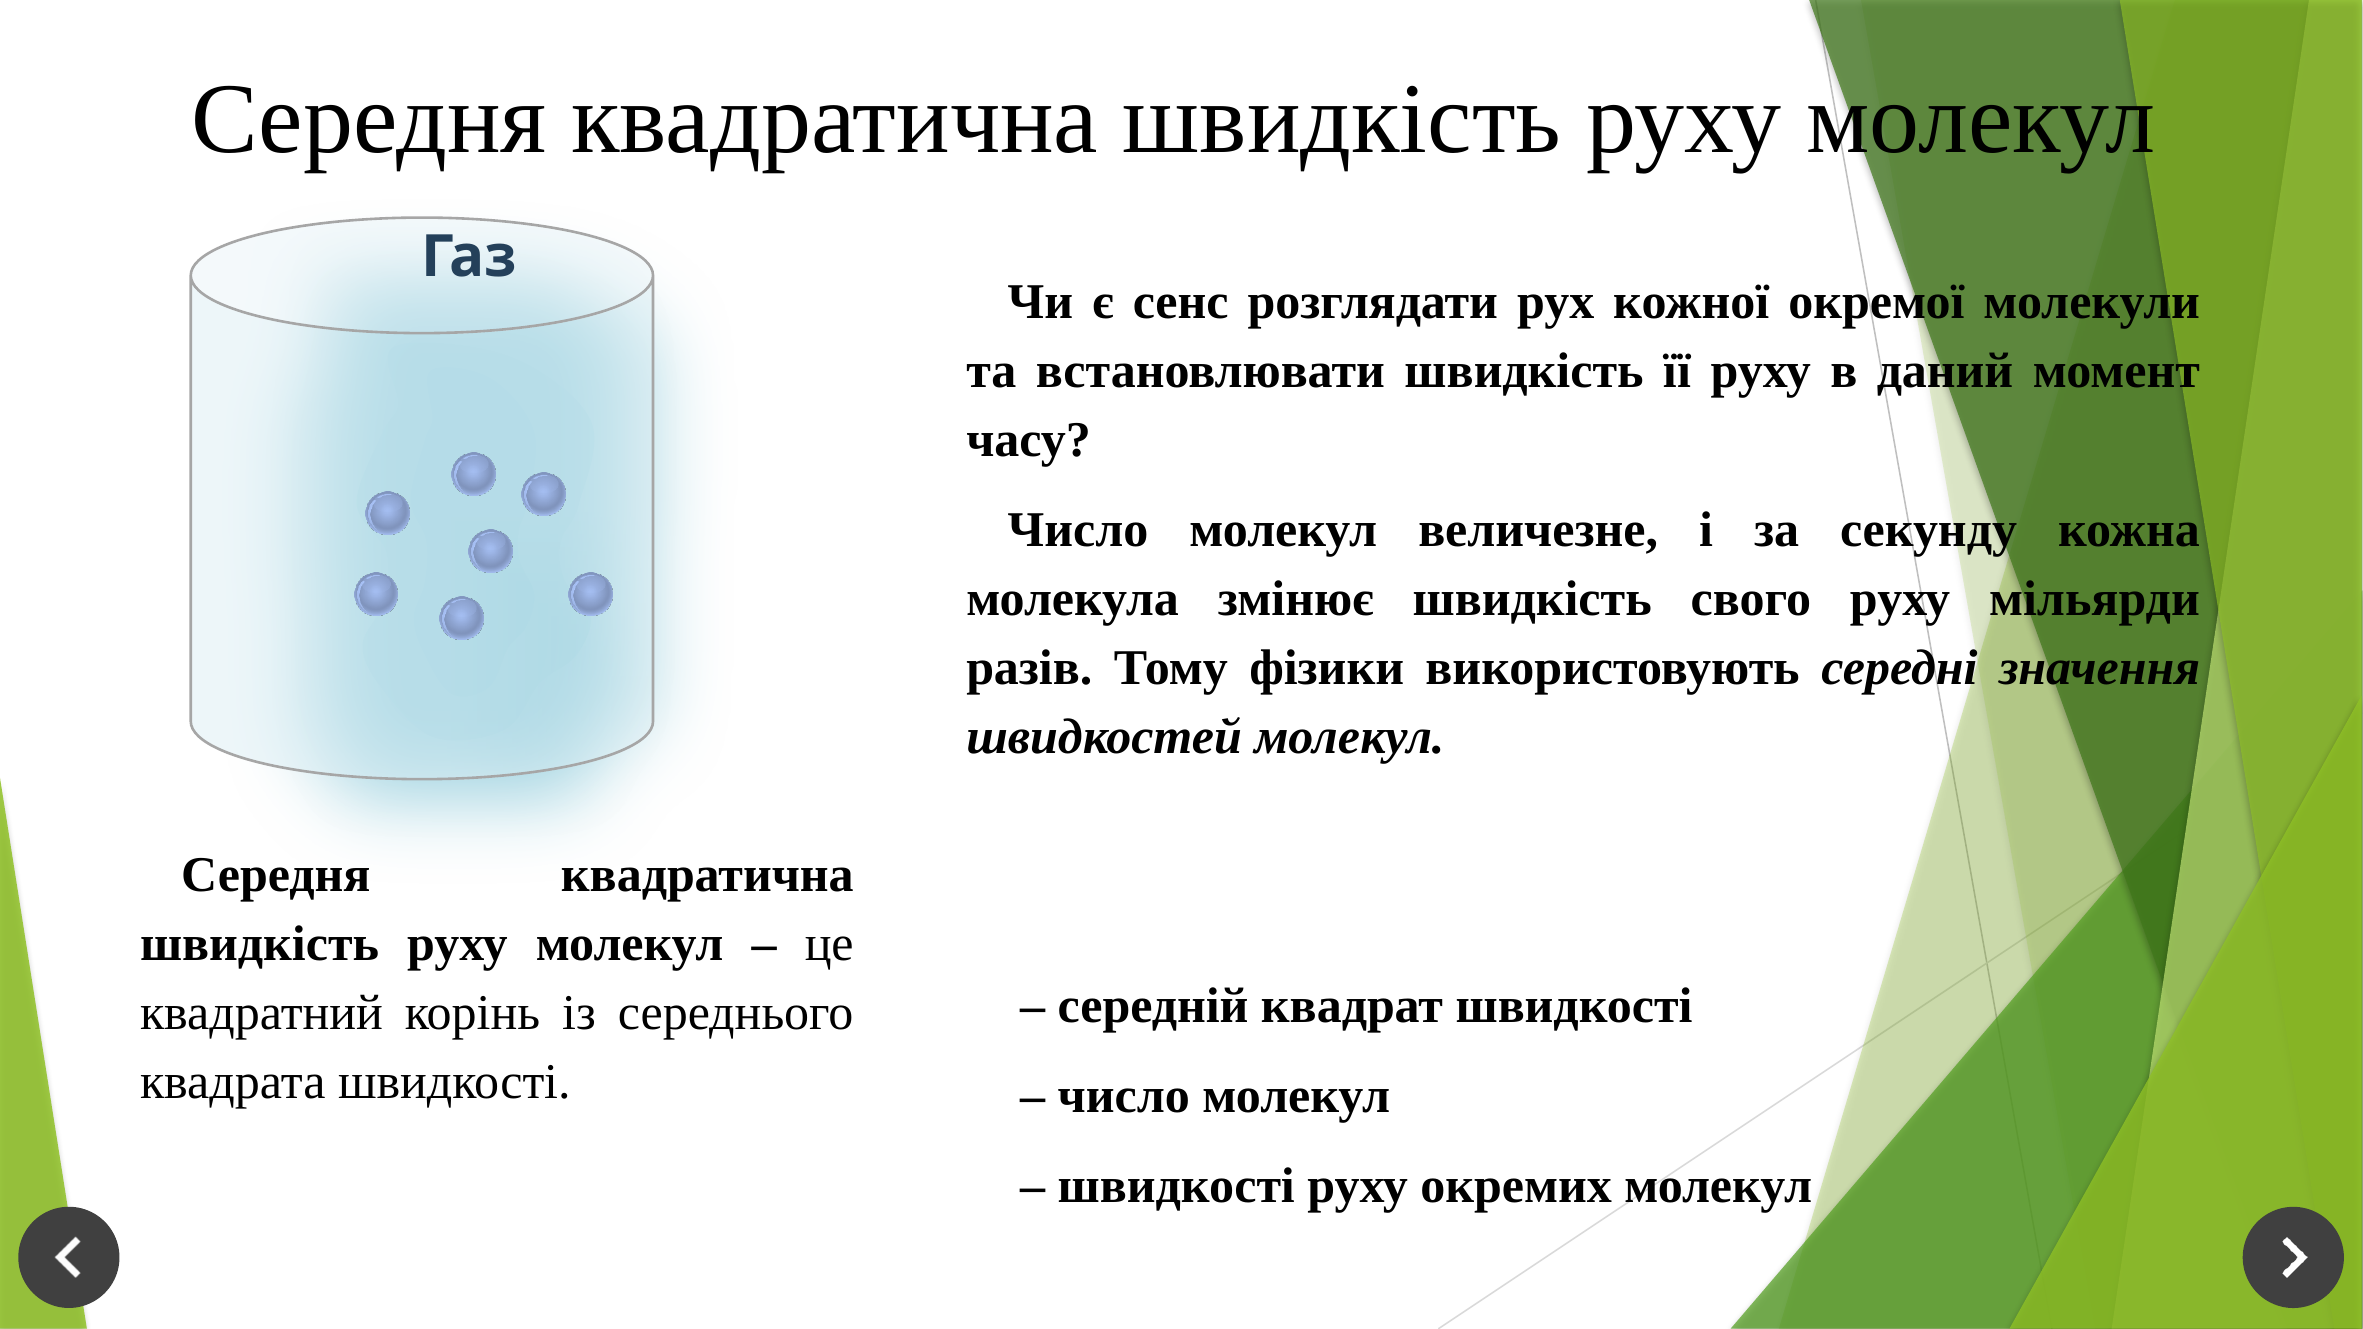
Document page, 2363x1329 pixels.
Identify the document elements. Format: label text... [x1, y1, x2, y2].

picture [353, 572, 399, 617]
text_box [2243, 1207, 2343, 1307]
text_box Газ [406, 210, 532, 295]
picture [521, 471, 567, 516]
title Середня квадратична швидкість руху молекул [69, 44, 2304, 163]
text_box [19, 1207, 119, 1307]
picture [450, 452, 496, 497]
picture [365, 491, 410, 536]
picture [568, 572, 614, 617]
text_box [190, 217, 654, 780]
picture [438, 595, 484, 640]
picture [468, 529, 514, 574]
